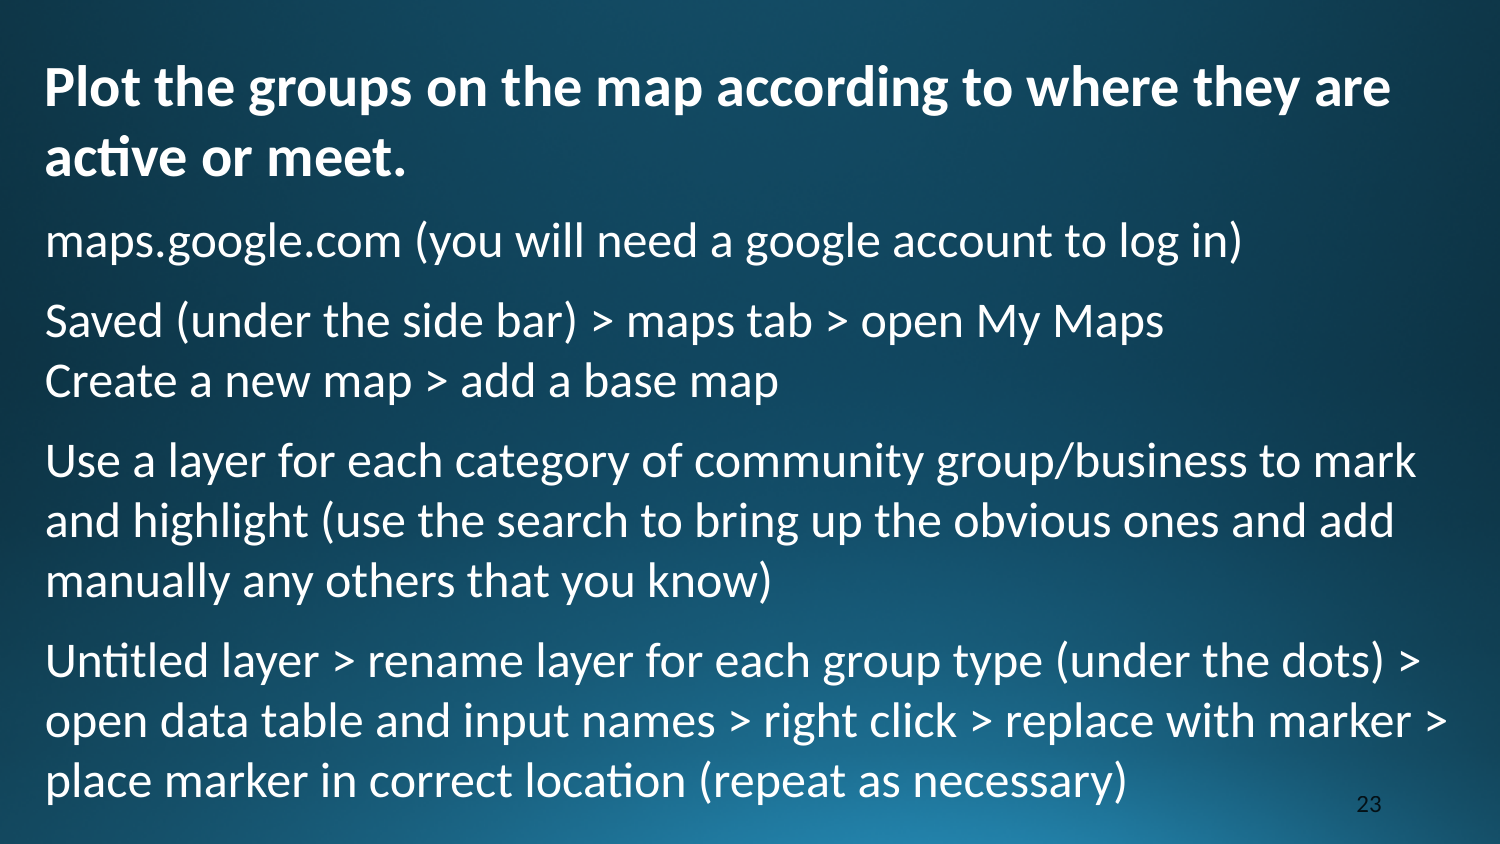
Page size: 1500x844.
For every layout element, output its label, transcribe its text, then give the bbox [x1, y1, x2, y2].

picture [0, 0, 1500, 844]
text_box Plot the groups on the map according to where they are active or meet. maps.google.com (you will need a google account to log in) Saved (under the side bar) > maps tab > open My Maps Create a new map > add a base map Use a layer for each category of community group/business to mark and highlight (use the search to bring up the obvious ones and add manually any others that you know) Untitled layer > rename layer for each group type (under the dots) > open data table and input names > right click > replace with marker > place marker in correct location (repeat as necessary) [30, 40, 1469, 844]
